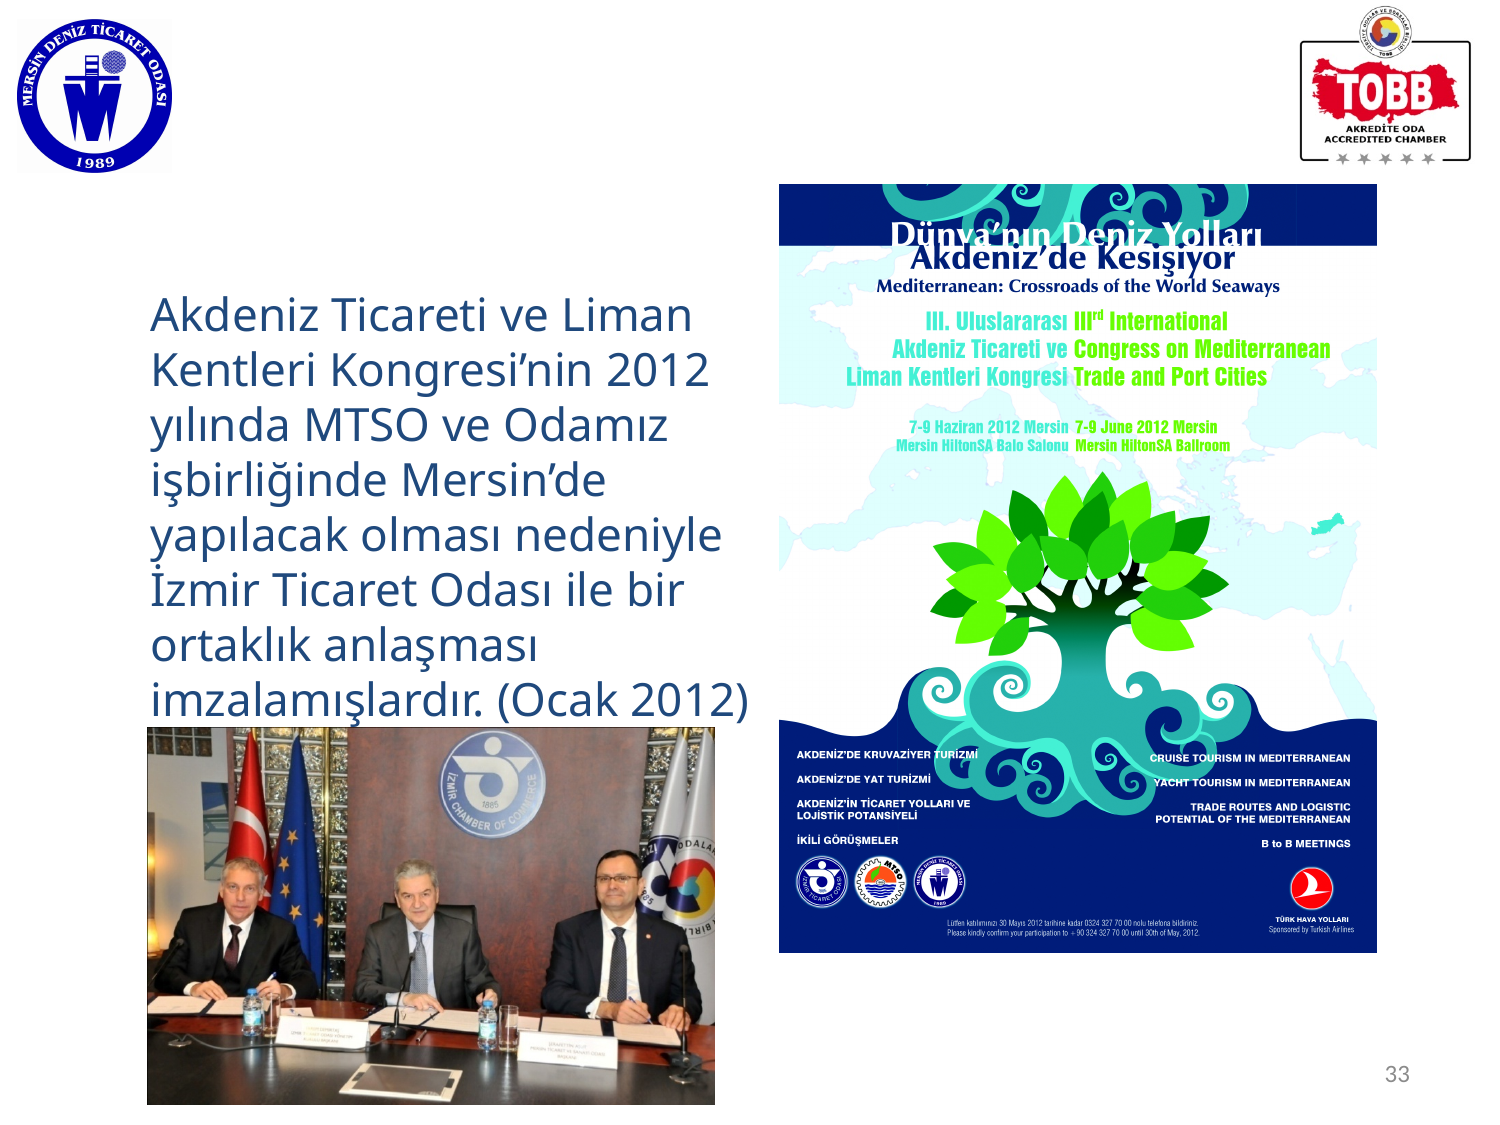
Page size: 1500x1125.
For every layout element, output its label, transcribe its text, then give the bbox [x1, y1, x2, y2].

picture [779, 184, 1377, 953]
picture [17, 18, 172, 174]
slide_number 33 [1074, 1042, 1425, 1103]
picture [1293, 0, 1477, 170]
picture [147, 727, 715, 1105]
text_box Akdeniz Ticareti ve Liman Kentleri Kongresi’nin 2012 yılında MTSO ve Odamız işbirliğinde Mersin’de yapılacak olması nedeniyle İzmir Ticaret Odası ile bir ortaklık anlaşması imzalamışlardır. (Ocak 2012) [135, 527, 774, 854]
